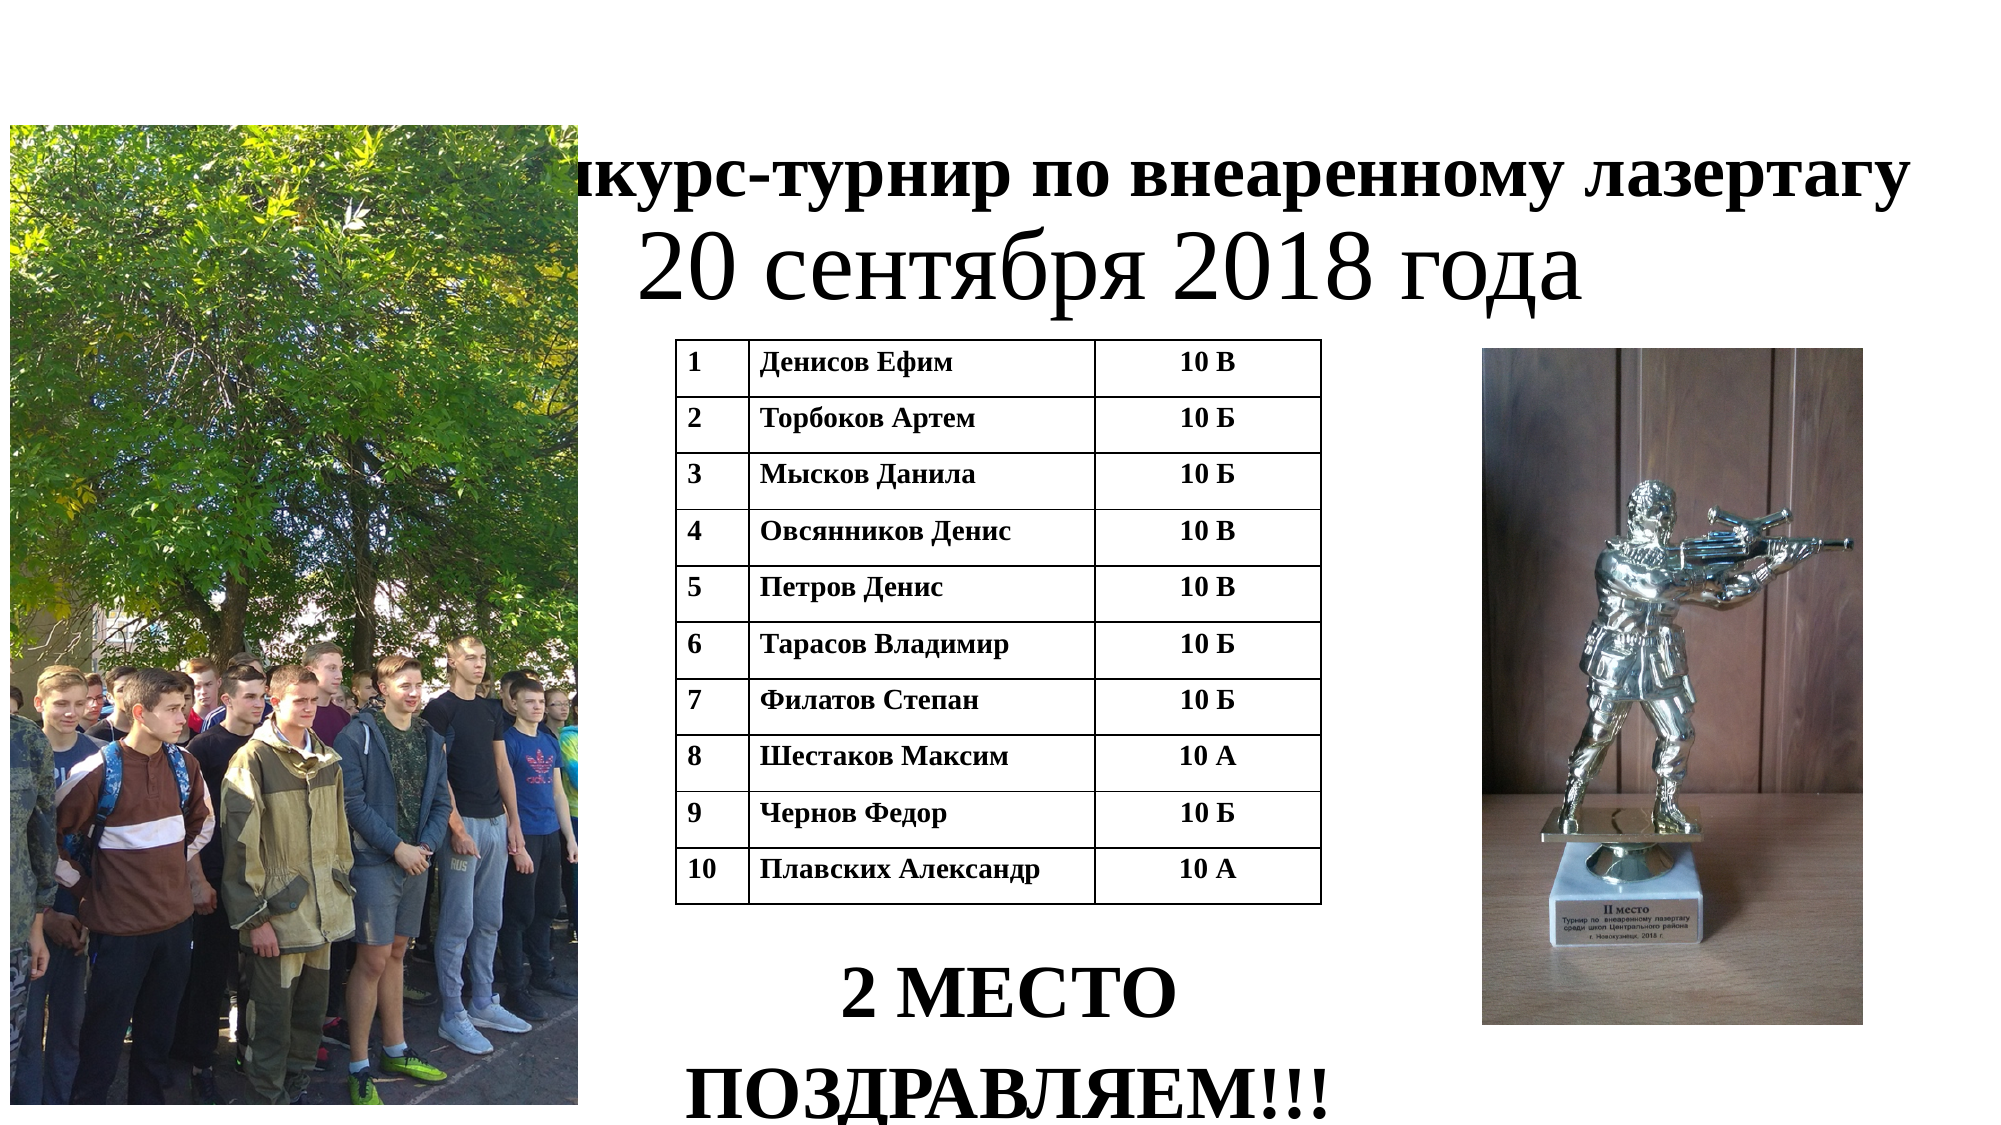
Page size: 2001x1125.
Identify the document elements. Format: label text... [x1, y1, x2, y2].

table_cell 10 Б [1096, 623, 1320, 678]
table_cell Торбоков Артем [750, 398, 1094, 452]
table_cell 10 А [1096, 849, 1320, 903]
table_cell 6 [677, 623, 748, 678]
table_cell 10 А [1096, 736, 1320, 791]
table_cell 10 В [1096, 567, 1320, 621]
table_cell Шестаков Максим [750, 736, 1094, 791]
table_cell 10 Б [1096, 792, 1320, 847]
table_cell Овсянников Денис [750, 510, 1094, 565]
table_cell Петров Денис [750, 567, 1094, 621]
table_header 1 [677, 341, 748, 396]
table_cell 5 [677, 567, 748, 621]
picture [1482, 348, 1863, 1025]
table_cell 10 Б [1096, 398, 1320, 452]
table_cell 7 [677, 680, 748, 734]
table_cell 3 [677, 454, 748, 509]
table_cell 10 Б [1096, 454, 1320, 509]
table_cell 10 В [1096, 510, 1320, 565]
table_cell 2 [677, 398, 748, 452]
picture [10, 125, 578, 1105]
title Районный конкурс-турнир по внеаренному лазертагу 20 сентября 2018 года [76, 92, 1943, 329]
table_cell 4 [677, 510, 748, 565]
table_cell Филатов Степан [750, 680, 1094, 734]
table_cell 10 [677, 849, 748, 903]
table_cell Тарасов Владимир [750, 623, 1094, 678]
table_cell Мысков Данила [750, 454, 1094, 509]
table_cell 10 Б [1096, 680, 1320, 734]
subtitle 2 МЕСТО ПОЗДРАВЛЯЕМ!!! [578, 944, 1760, 1105]
table_cell Чернов Федор [750, 792, 1094, 847]
table_cell Плавских Александр [750, 849, 1094, 903]
table_cell 9 [677, 792, 748, 847]
table_cell 8 [677, 736, 748, 791]
table_header 10 В [1096, 341, 1320, 396]
table_header Денисов Ефим [750, 341, 1094, 396]
